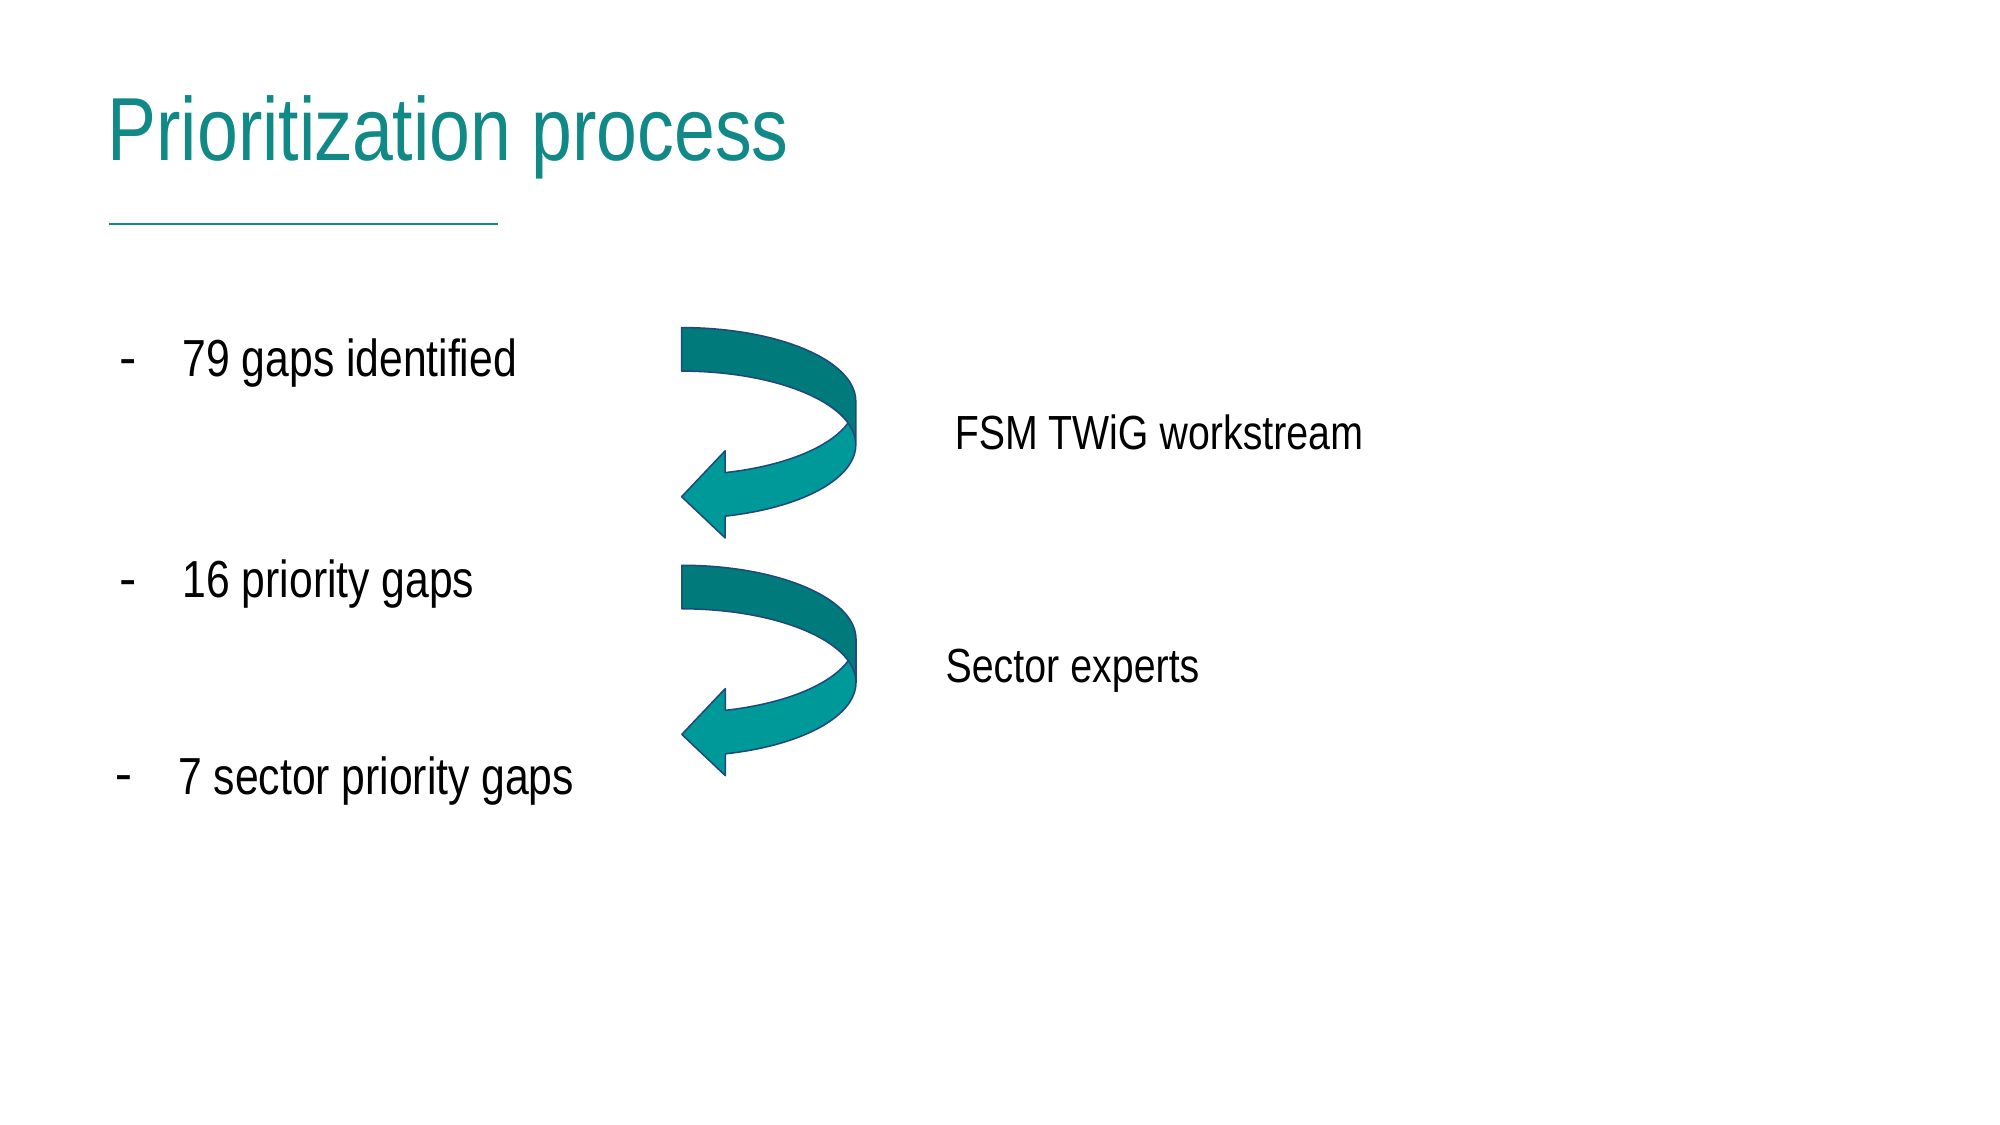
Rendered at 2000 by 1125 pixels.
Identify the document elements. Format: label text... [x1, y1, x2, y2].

text_box [681, 327, 856, 538]
text_box [681, 565, 857, 743]
text_box Sector experts [930, 619, 1976, 708]
text_box FSM TWiG workstream [940, 386, 1986, 475]
list Prioritization process [87, 66, 1913, 242]
list 7 sector priority gaps [83, 701, 784, 877]
list 79 gaps identified 16 priority gaps [87, 287, 1913, 655]
